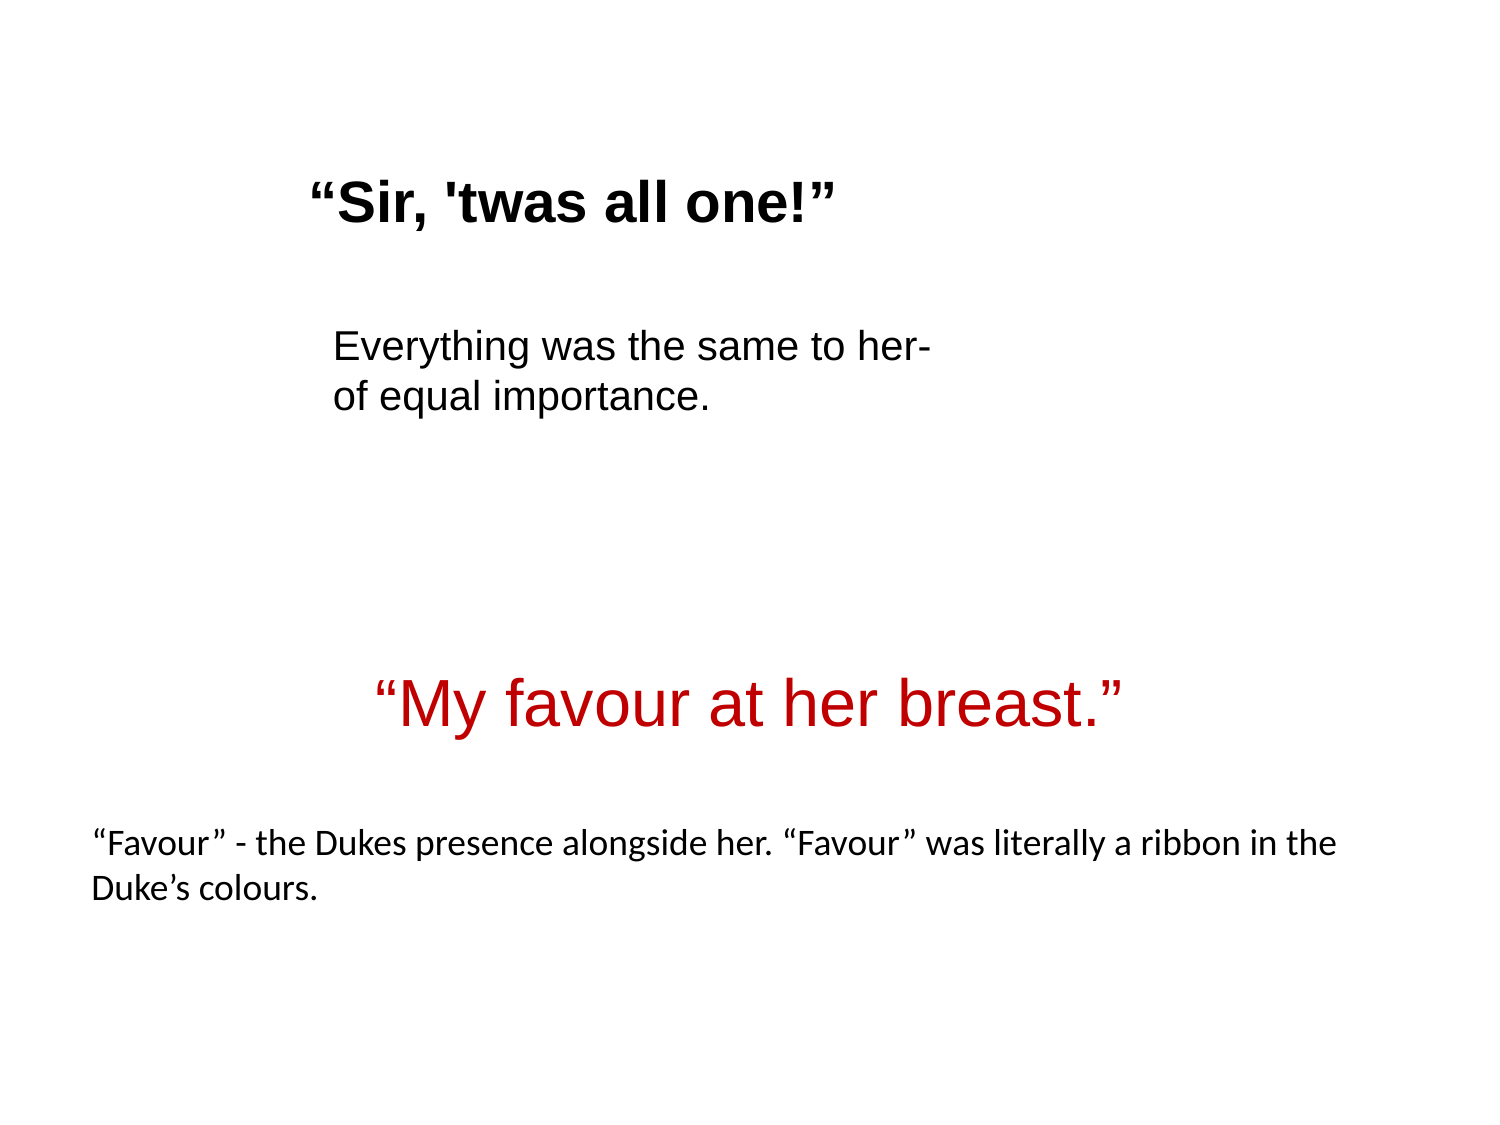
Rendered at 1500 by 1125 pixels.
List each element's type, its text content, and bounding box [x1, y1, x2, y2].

text_box Everything was the same to her- of equal importance. [318, 310, 947, 426]
text_box “Sir, 'twas all one!” [293, 156, 854, 242]
text_box “My favour at her breast.” [361, 652, 1139, 748]
text_box “Favour” - the Dukes presence alongside her. “Favour” was literally a ribbon in the Duke’s colours. [76, 810, 1412, 961]
